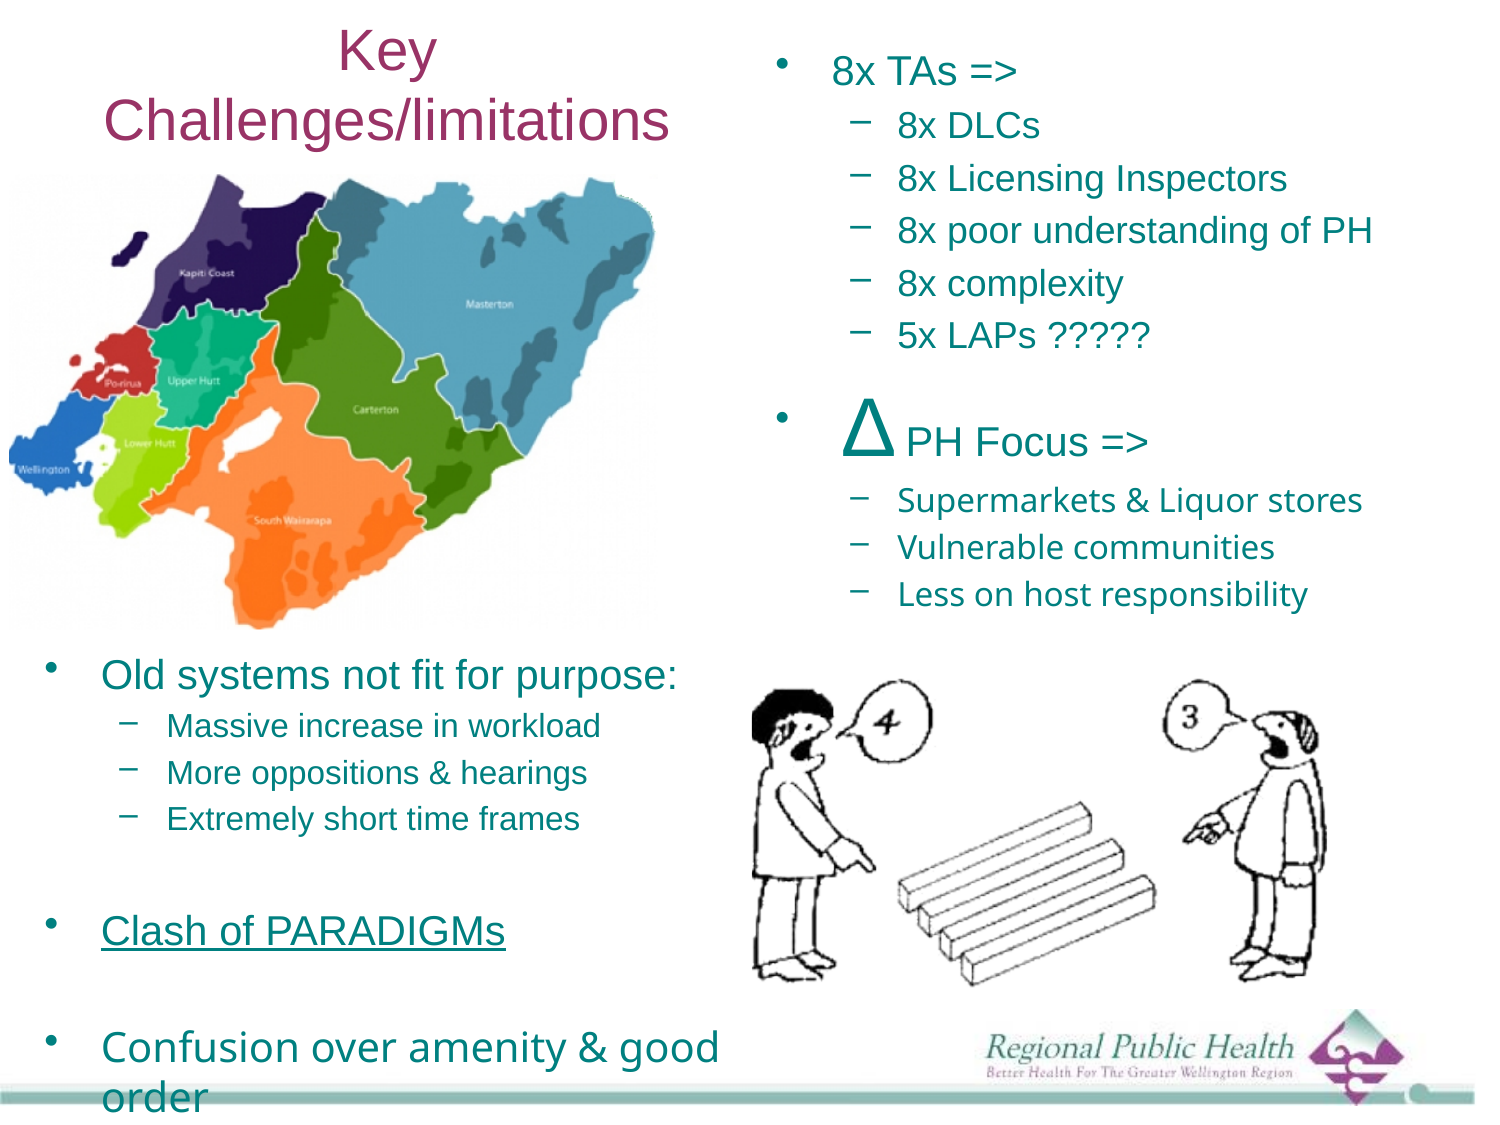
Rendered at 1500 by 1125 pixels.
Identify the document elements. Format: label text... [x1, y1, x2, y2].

title Key Challenges/limitations [75, 19, 701, 146]
picture [8, 174, 659, 641]
list Old systems not fit for purpose: Massive increase in workload More oppositions & hearings Extremely short time frames Clash of PARADIGMs Confusion over amenity & good order [29, 640, 845, 1059]
picture [0, 639, 1500, 1106]
list 8x TAs => 8x DLCs 8x Licensing Inspectors 8x poor understanding of PH 8x complexity 5x LAPs ????? ∆ PH Focus => Supermarkets & Liquor stores Vulnerable communities Less on host responsibility [760, 36, 1423, 779]
